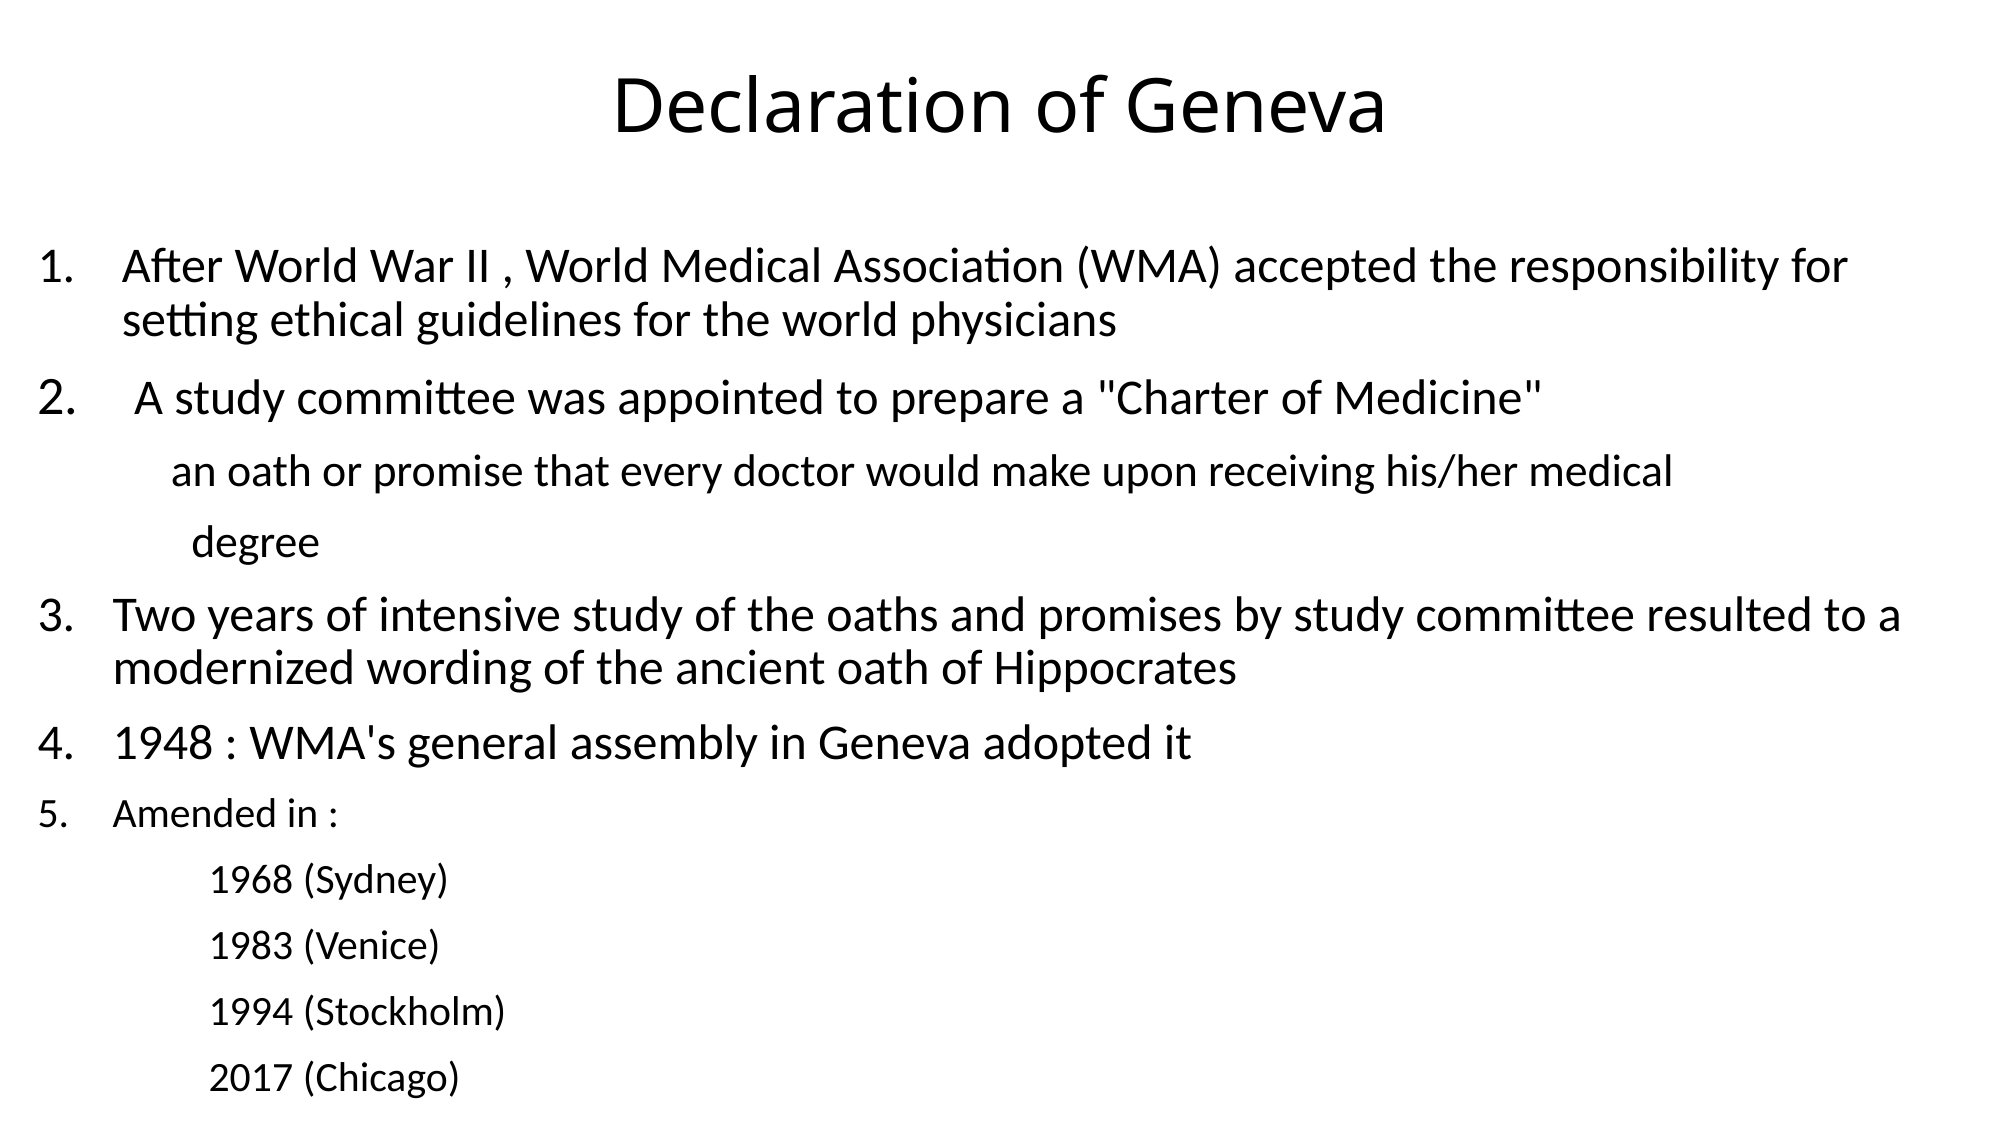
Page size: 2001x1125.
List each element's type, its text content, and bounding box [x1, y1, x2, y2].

title Declaration of Geneva [137, 0, 1863, 218]
list After World War II , World Medical Association (WMA) accepted the responsibility for setting ethical guidelines for the world physicians A study committee was appointed to prepare a "Charter of Medicine" an oath or promise that every doctor would make upon receiving his/her medical degree Two years of intensive study of the oaths and promises by study committee resulted to a modernized wording of the ancient oath of Hippocrates 1948 : WMA's general assembly in Geneva adopted it Amended in : 1968 (Sydney) 1983 (Venice) 1994 (Stockholm) 2017 (Chicago) [22, 231, 2000, 1125]
